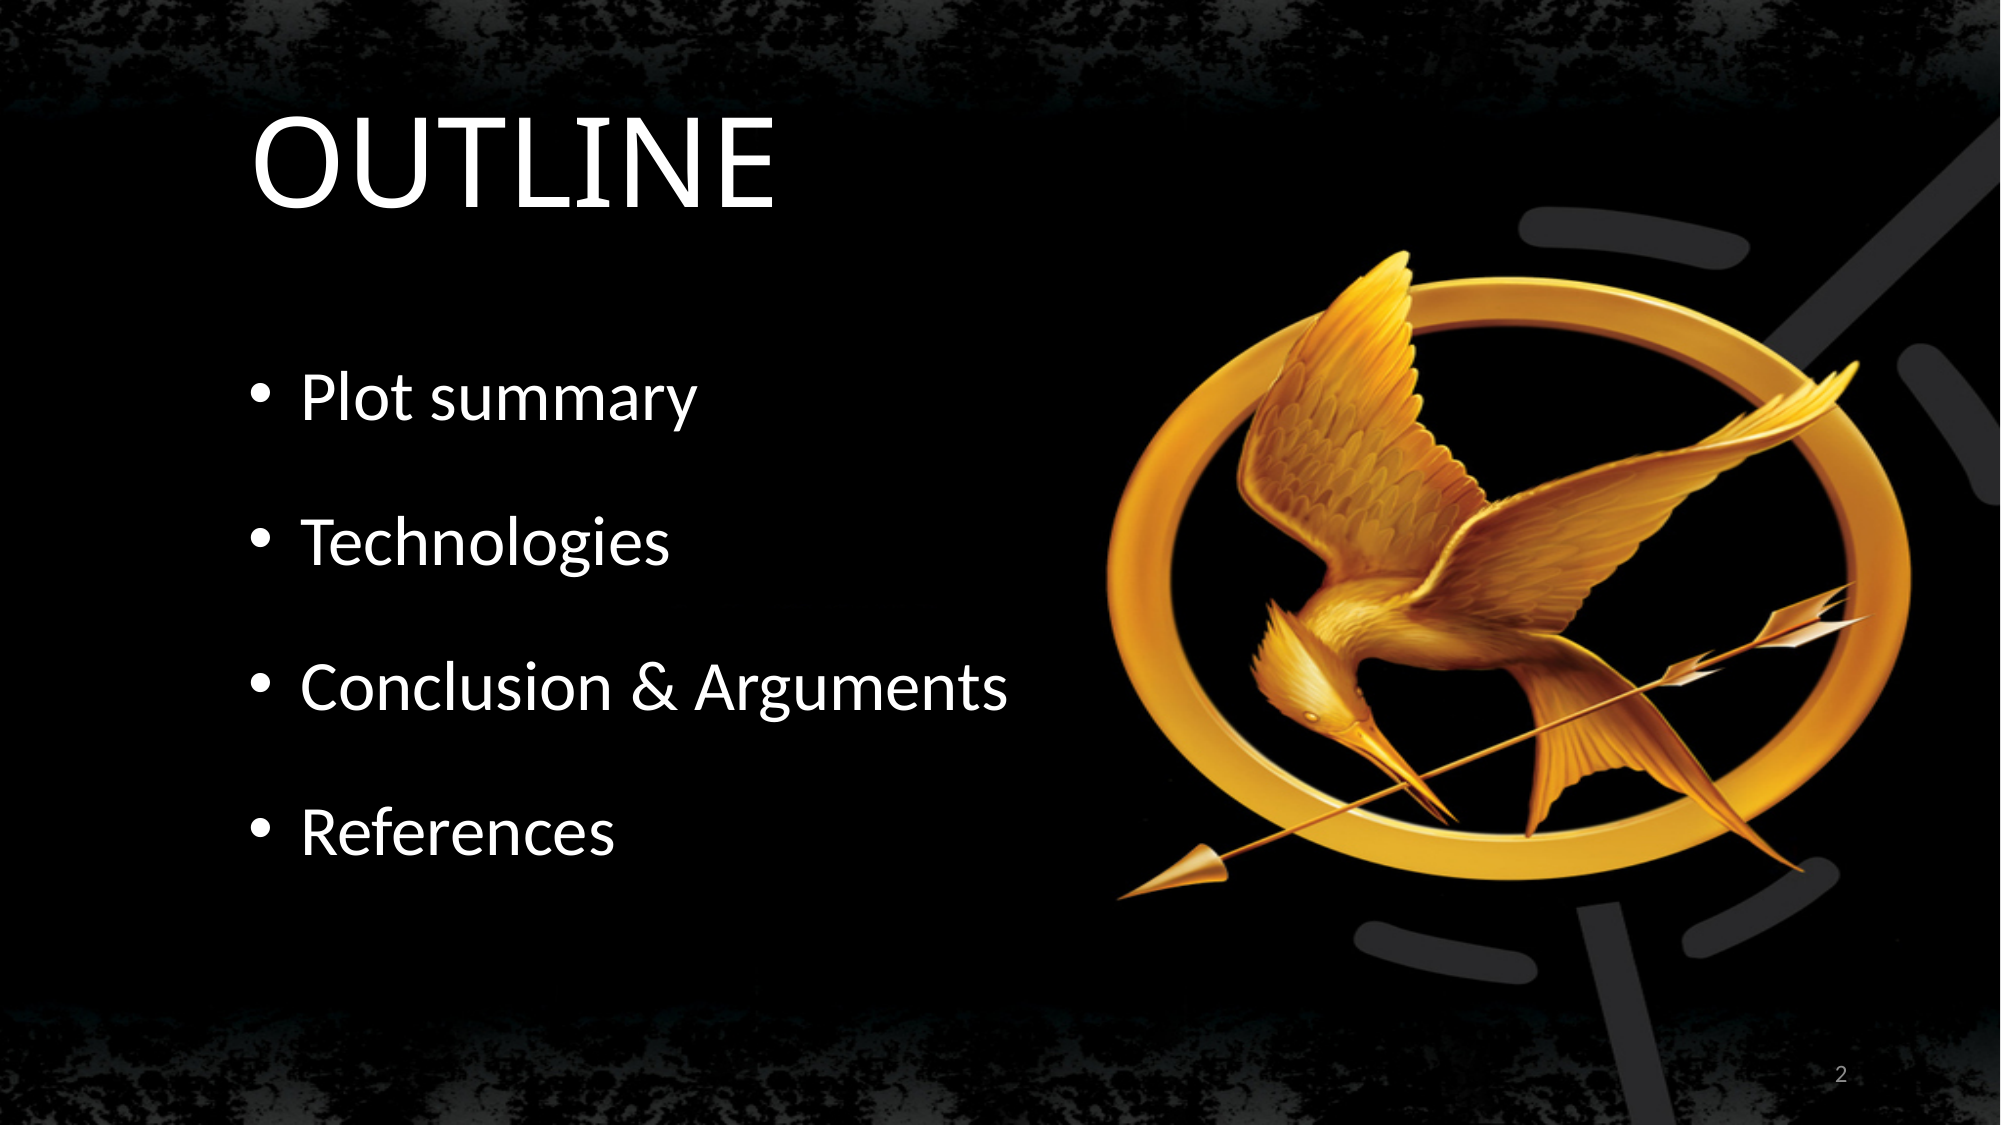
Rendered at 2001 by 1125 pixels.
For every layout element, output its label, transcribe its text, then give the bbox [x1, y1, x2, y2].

picture [0, 0, 2001, 1125]
subtitle Plot summary Technologies Conclusion & Arguments References [233, 299, 1221, 882]
title OUTLINE [233, 79, 1734, 243]
slide_number 2 [1412, 1042, 1863, 1103]
